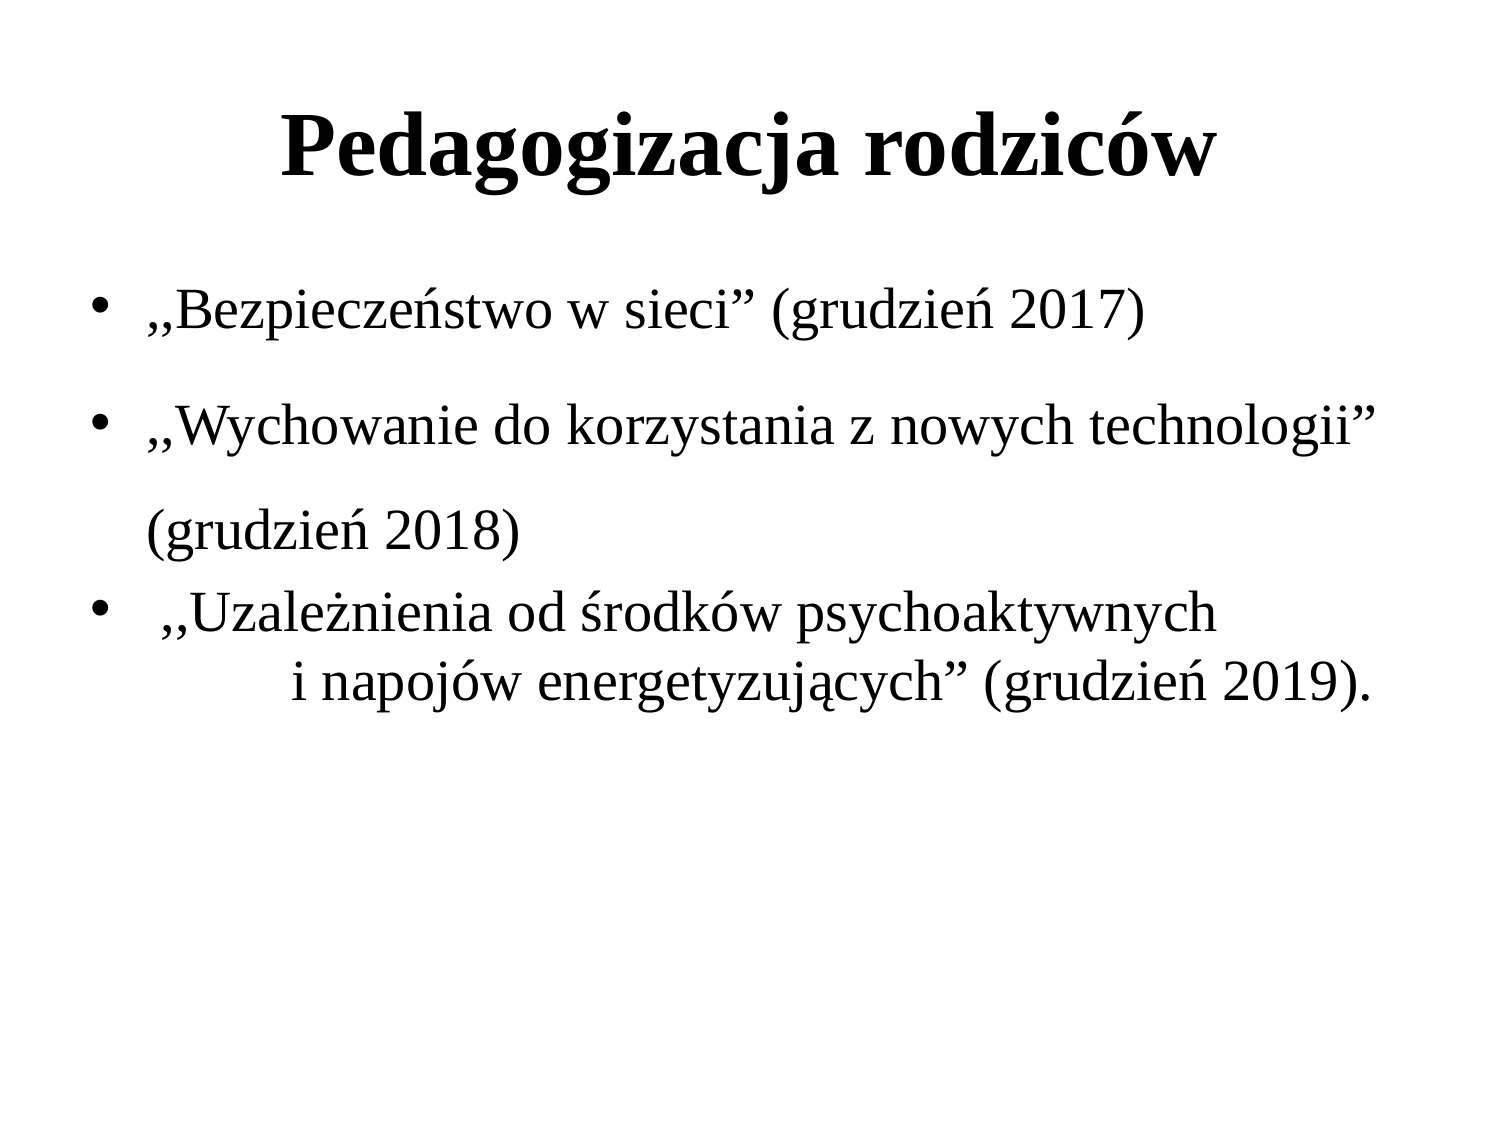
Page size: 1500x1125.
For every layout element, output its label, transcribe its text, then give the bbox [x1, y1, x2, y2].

list ,,Bezpieczeństwo w sieci” (grudzień 2017) ,,Wychowanie do korzystania z nowych technologii” (grudzień 2018) ,,Uzależnienia od środków psychoaktywnych i napojów energetyzujących” (grudzień 2019). [75, 262, 1425, 1005]
title Pedagogizacja rodziców [75, 45, 1425, 233]
